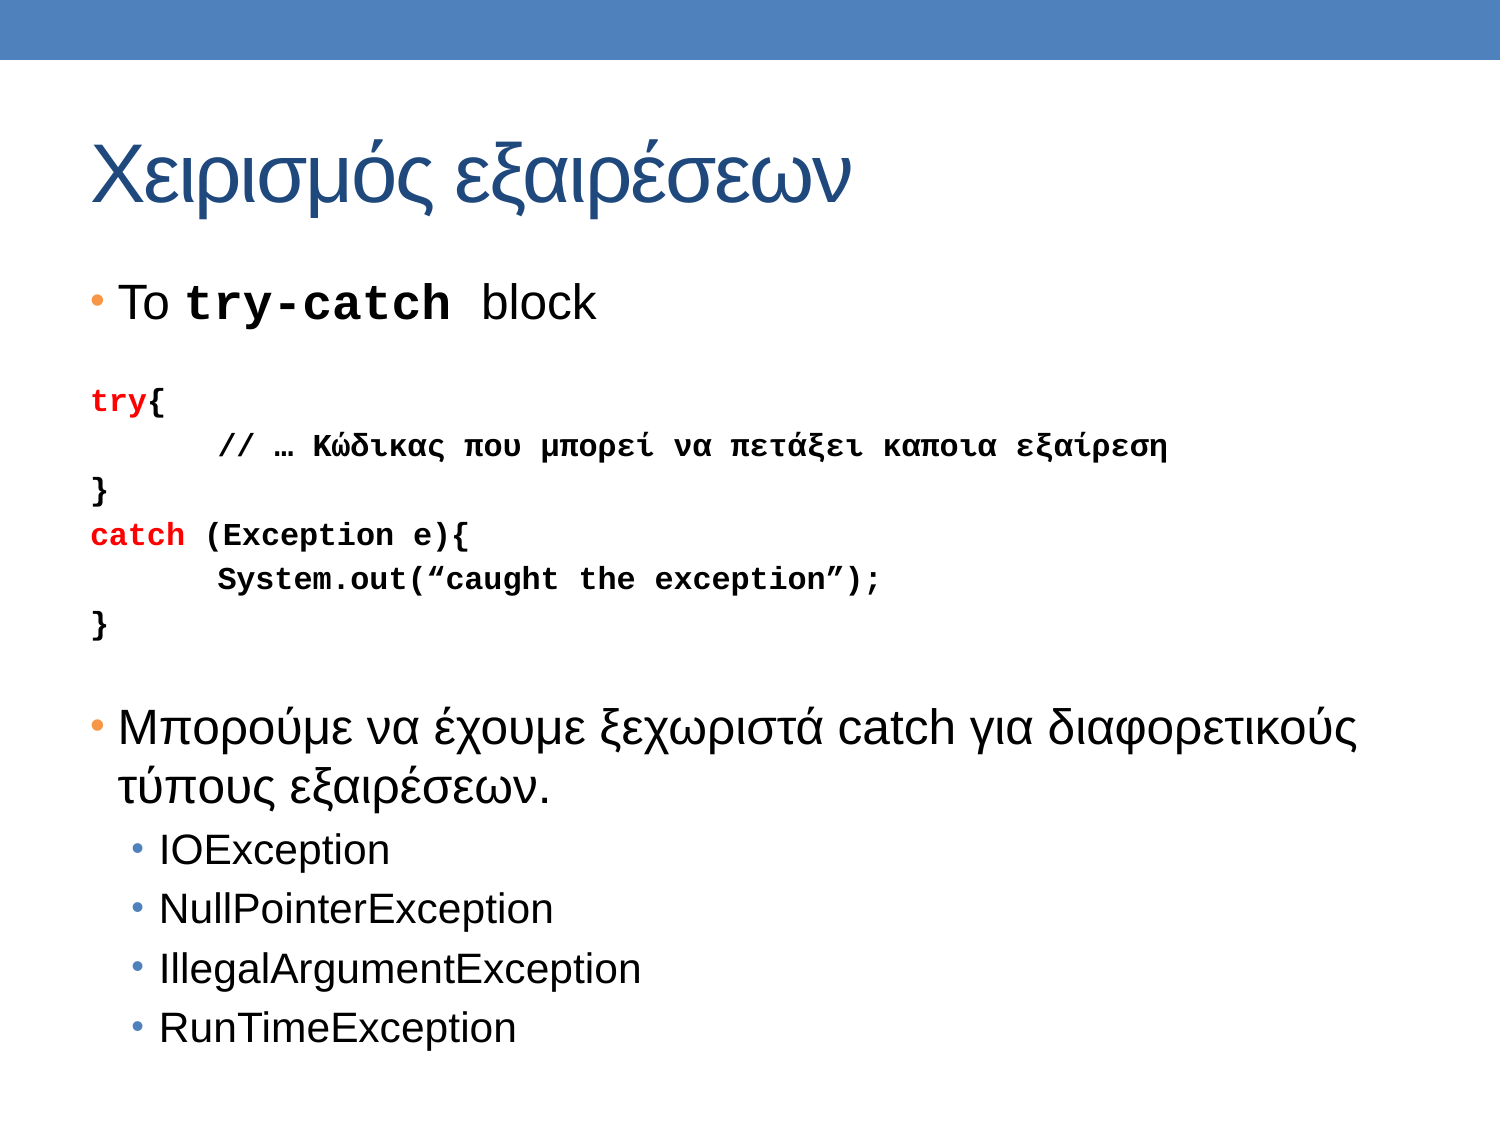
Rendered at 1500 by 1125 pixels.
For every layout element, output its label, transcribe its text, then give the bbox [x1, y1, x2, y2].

list To try-catch block try{ // … Κώδικας που μπορεί να πετάξει καποια εξαίρεση } catch (Exception e){ System.out(“caught the exception”); } Μπορούμε να έχουμε ξεχωριστά catch για διαφορετικούς τύπους εξαιρέσεων. IOException NullPointerException IllegalArgumentException RunTimeException [75, 262, 1425, 1063]
title Χειρισμός εξαιρέσεων [75, 87, 1425, 250]
